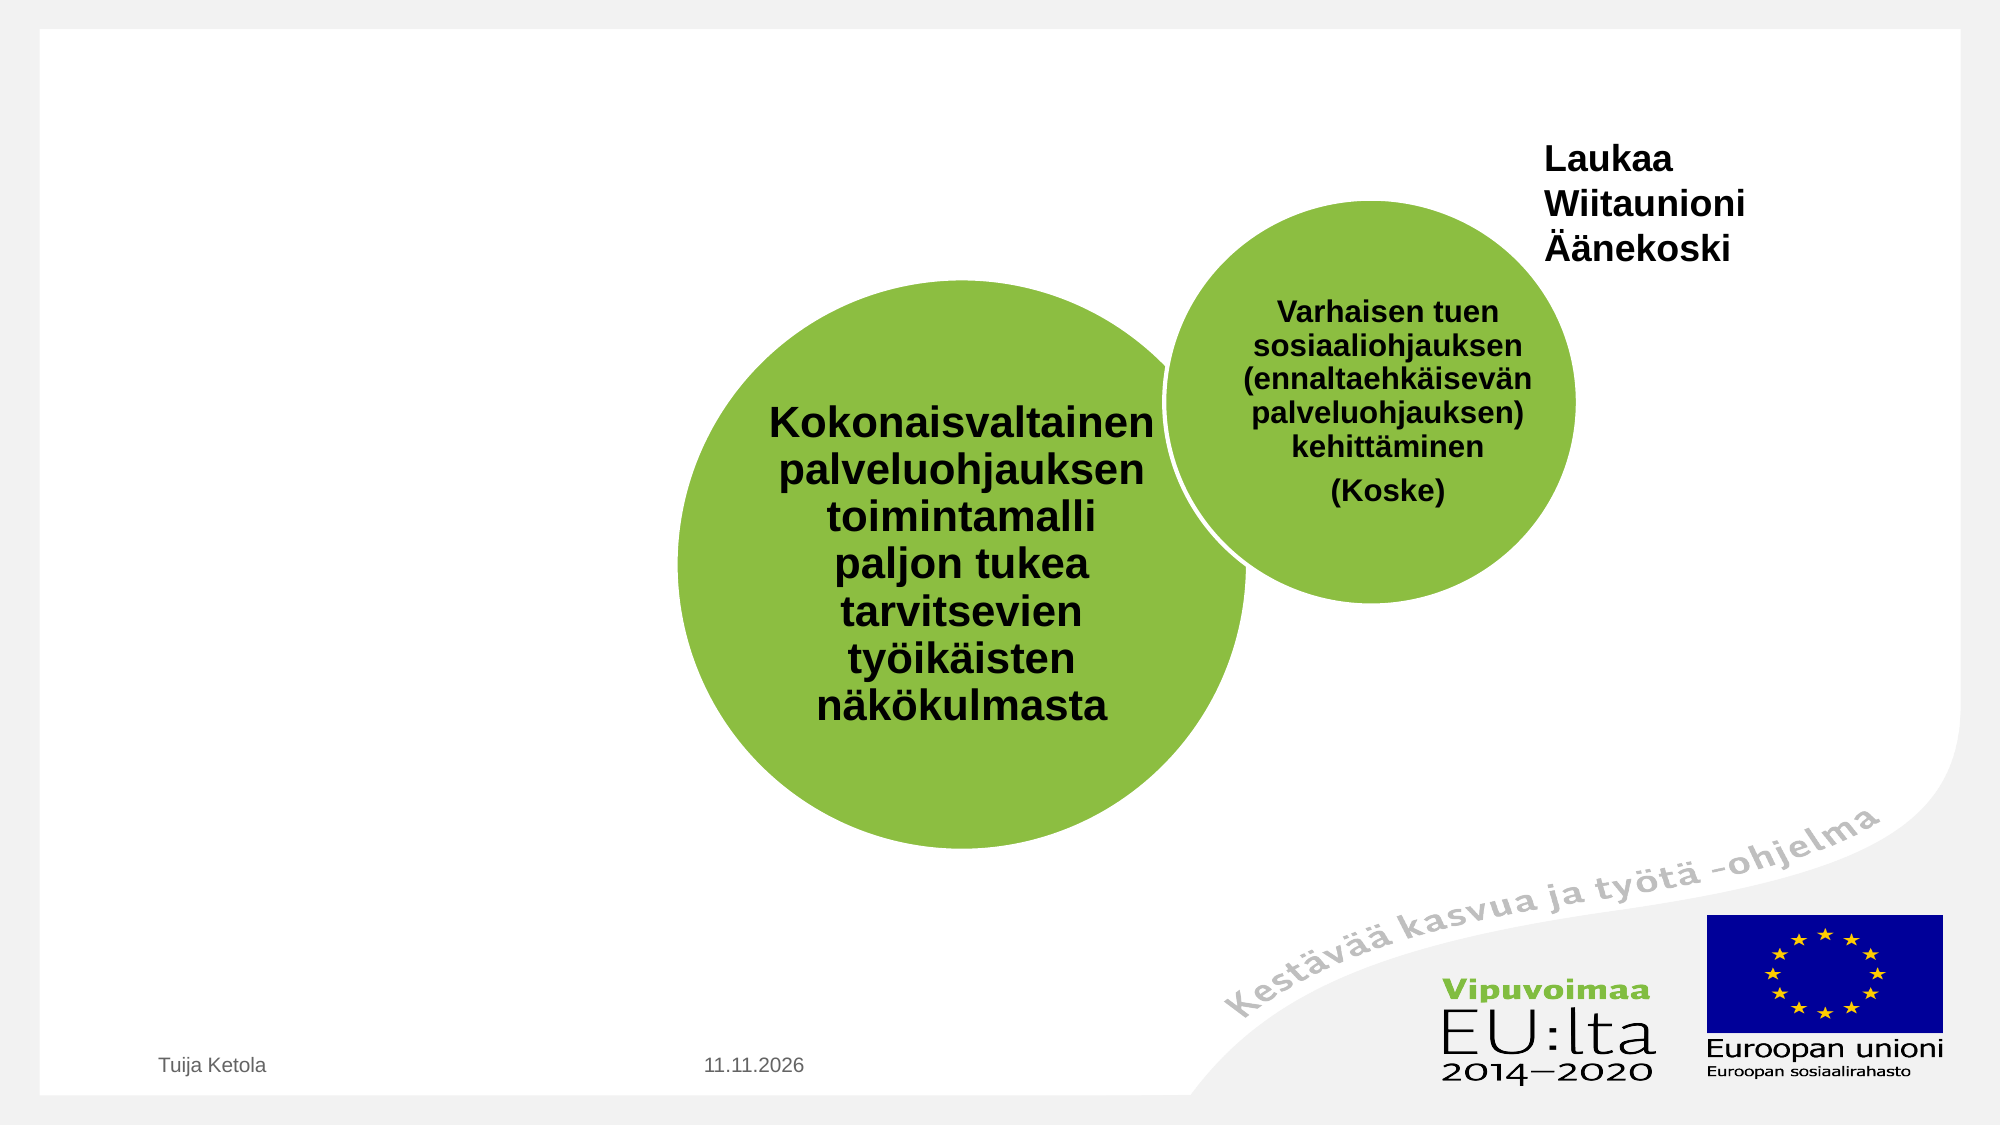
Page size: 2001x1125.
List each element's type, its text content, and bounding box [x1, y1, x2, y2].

text_box Laukaa Wiitaunioni Äänekoski [1529, 126, 1940, 277]
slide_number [583, 1035, 820, 1094]
picture [0, 0, 2000, 1125]
footer Tuija Ketola [143, 1035, 577, 1094]
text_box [1163, 198, 1579, 606]
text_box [675, 278, 1249, 852]
